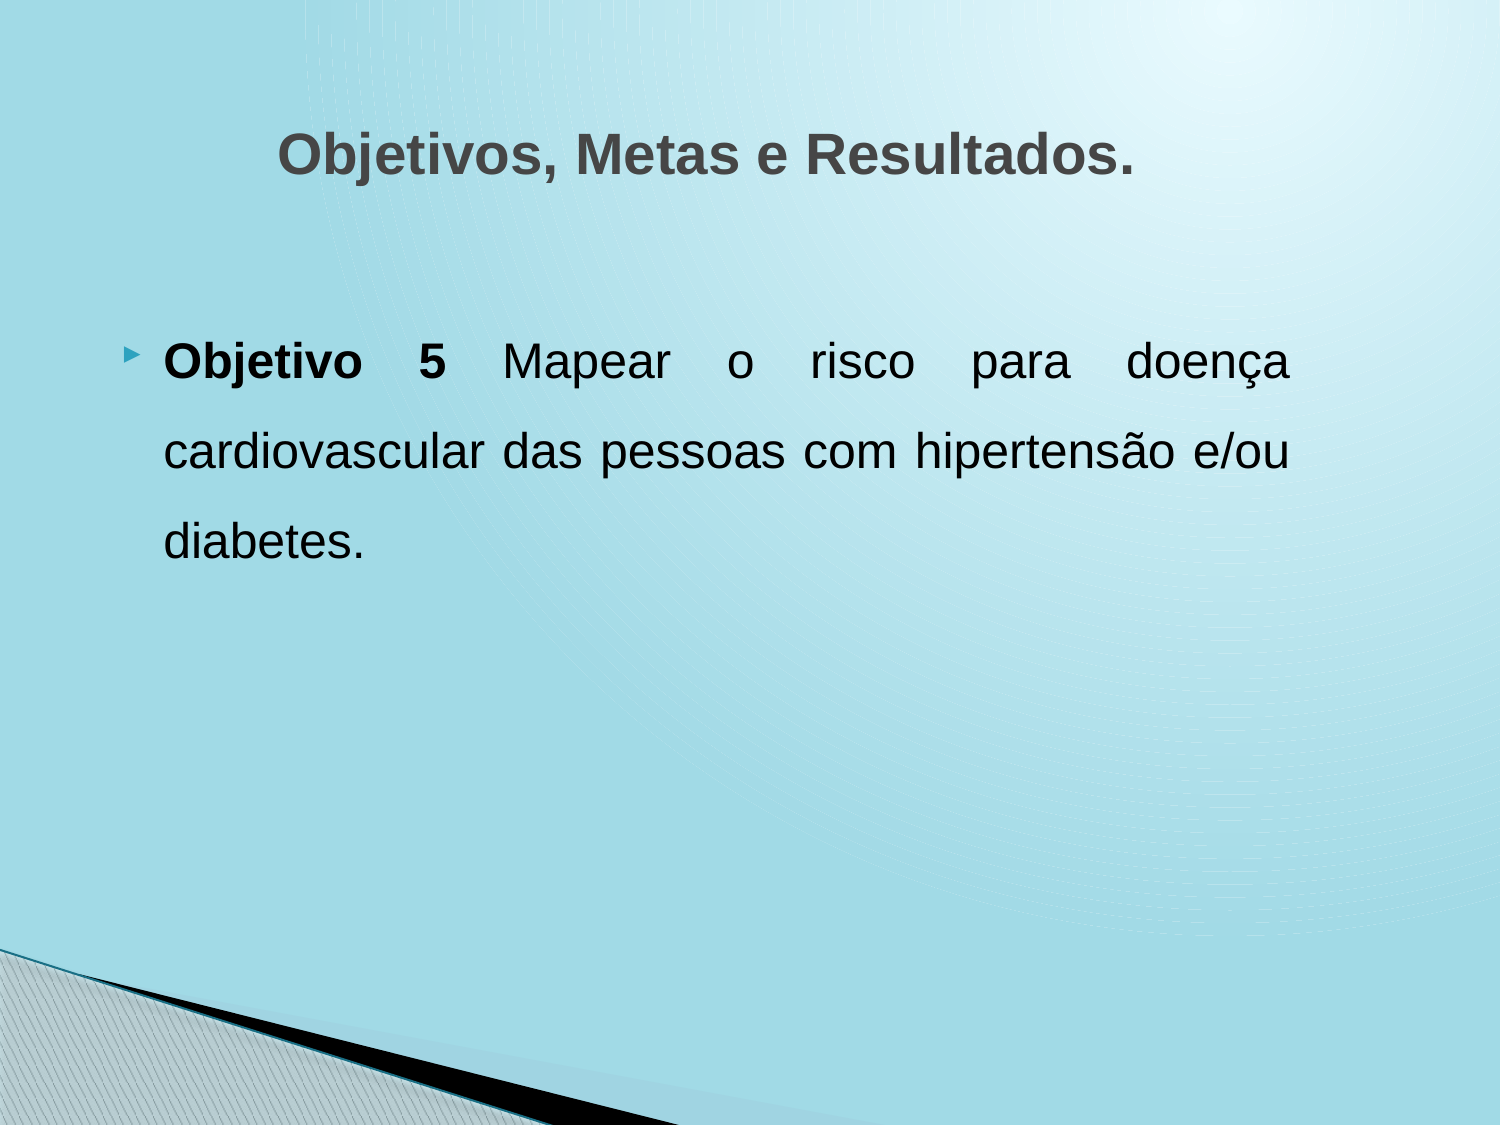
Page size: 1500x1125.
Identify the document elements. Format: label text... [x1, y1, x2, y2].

list Objetivo 5 Mapear o risco para doença cardiovascular das pessoas com hipertensão e/ou diabetes. [88, 290, 1306, 610]
title Objetivos, Metas e Resultados. [262, 70, 1500, 233]
